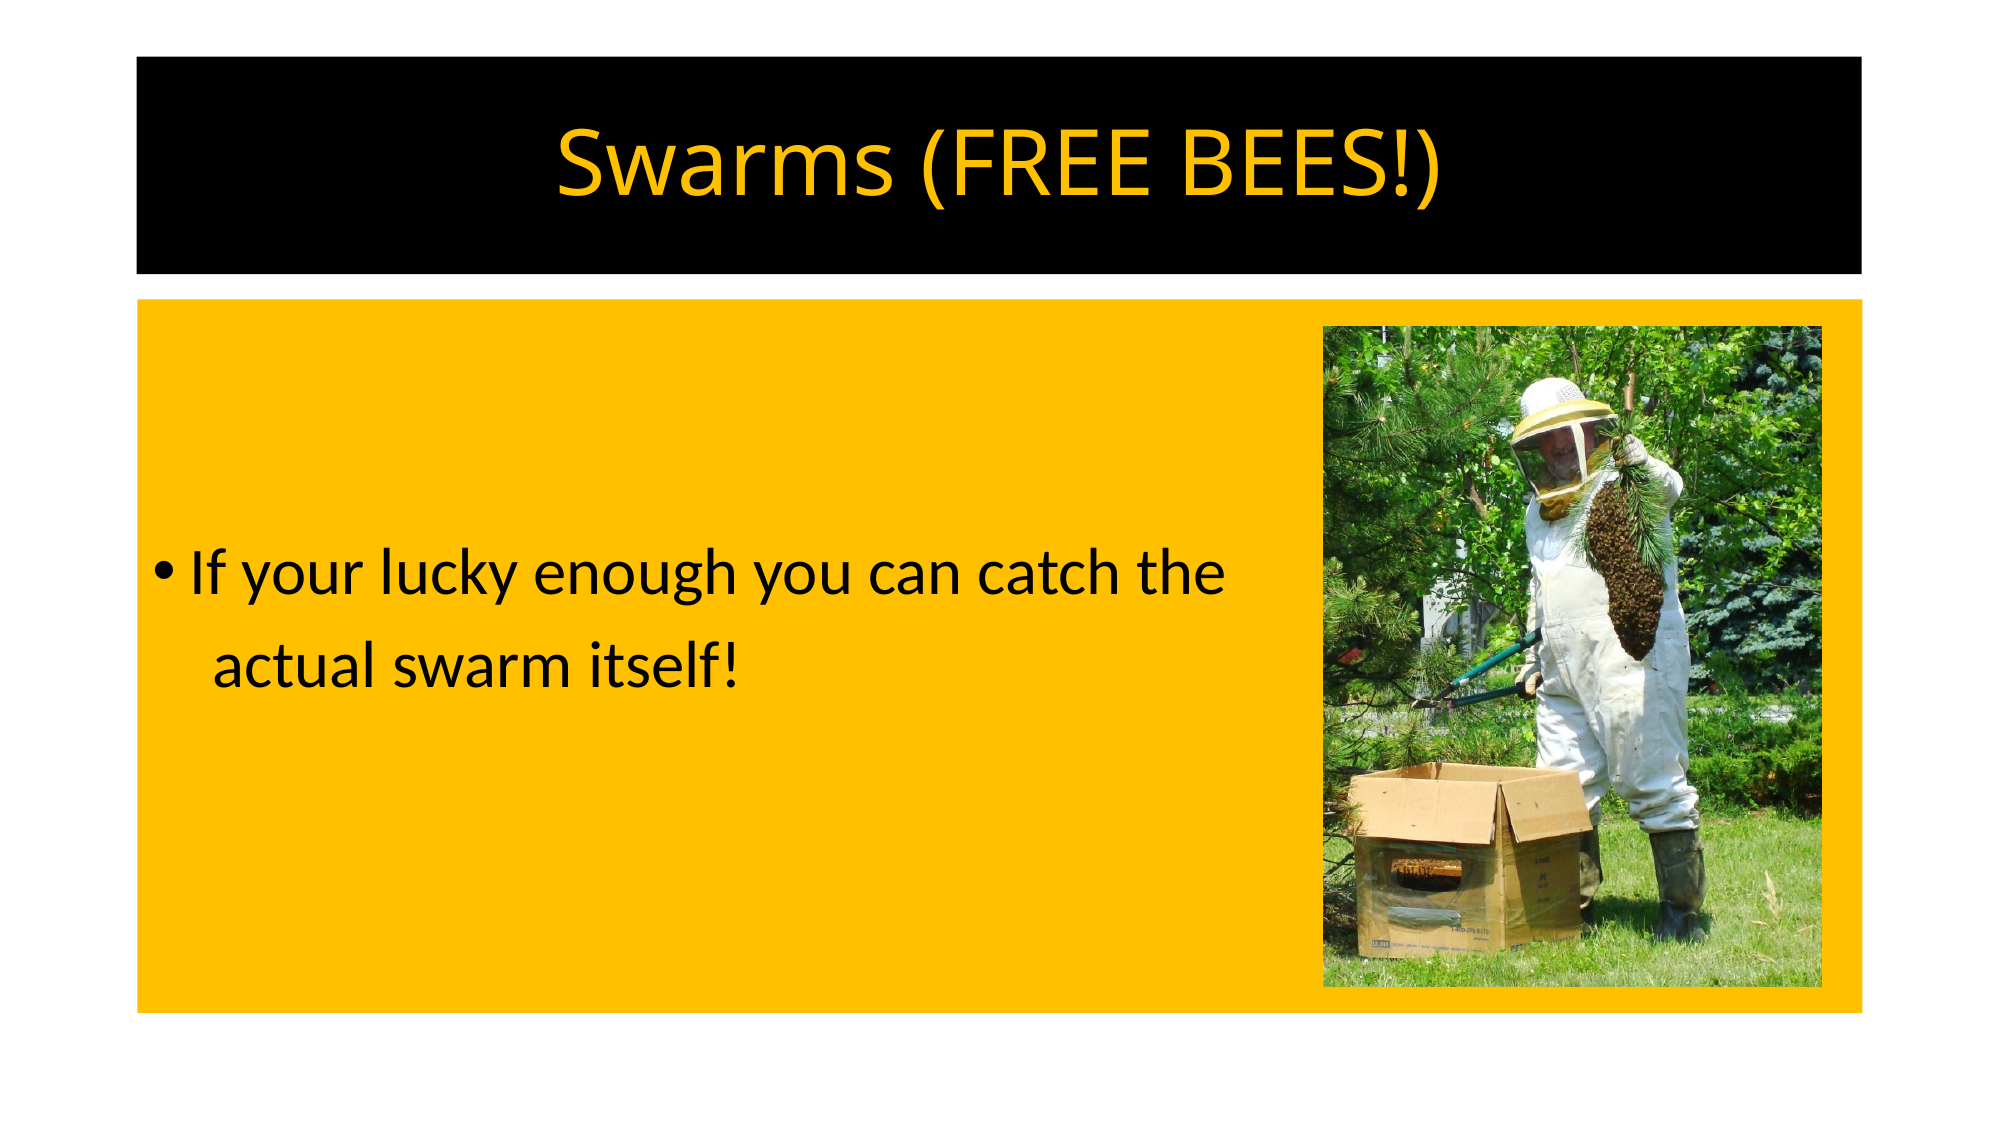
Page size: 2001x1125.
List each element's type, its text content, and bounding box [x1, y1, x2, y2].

title Swarms (FREE BEES!) [136, 56, 1862, 275]
list If your lucky enough you can catch the actual swarm itself! [137, 299, 1863, 1014]
picture [1323, 326, 1822, 987]
